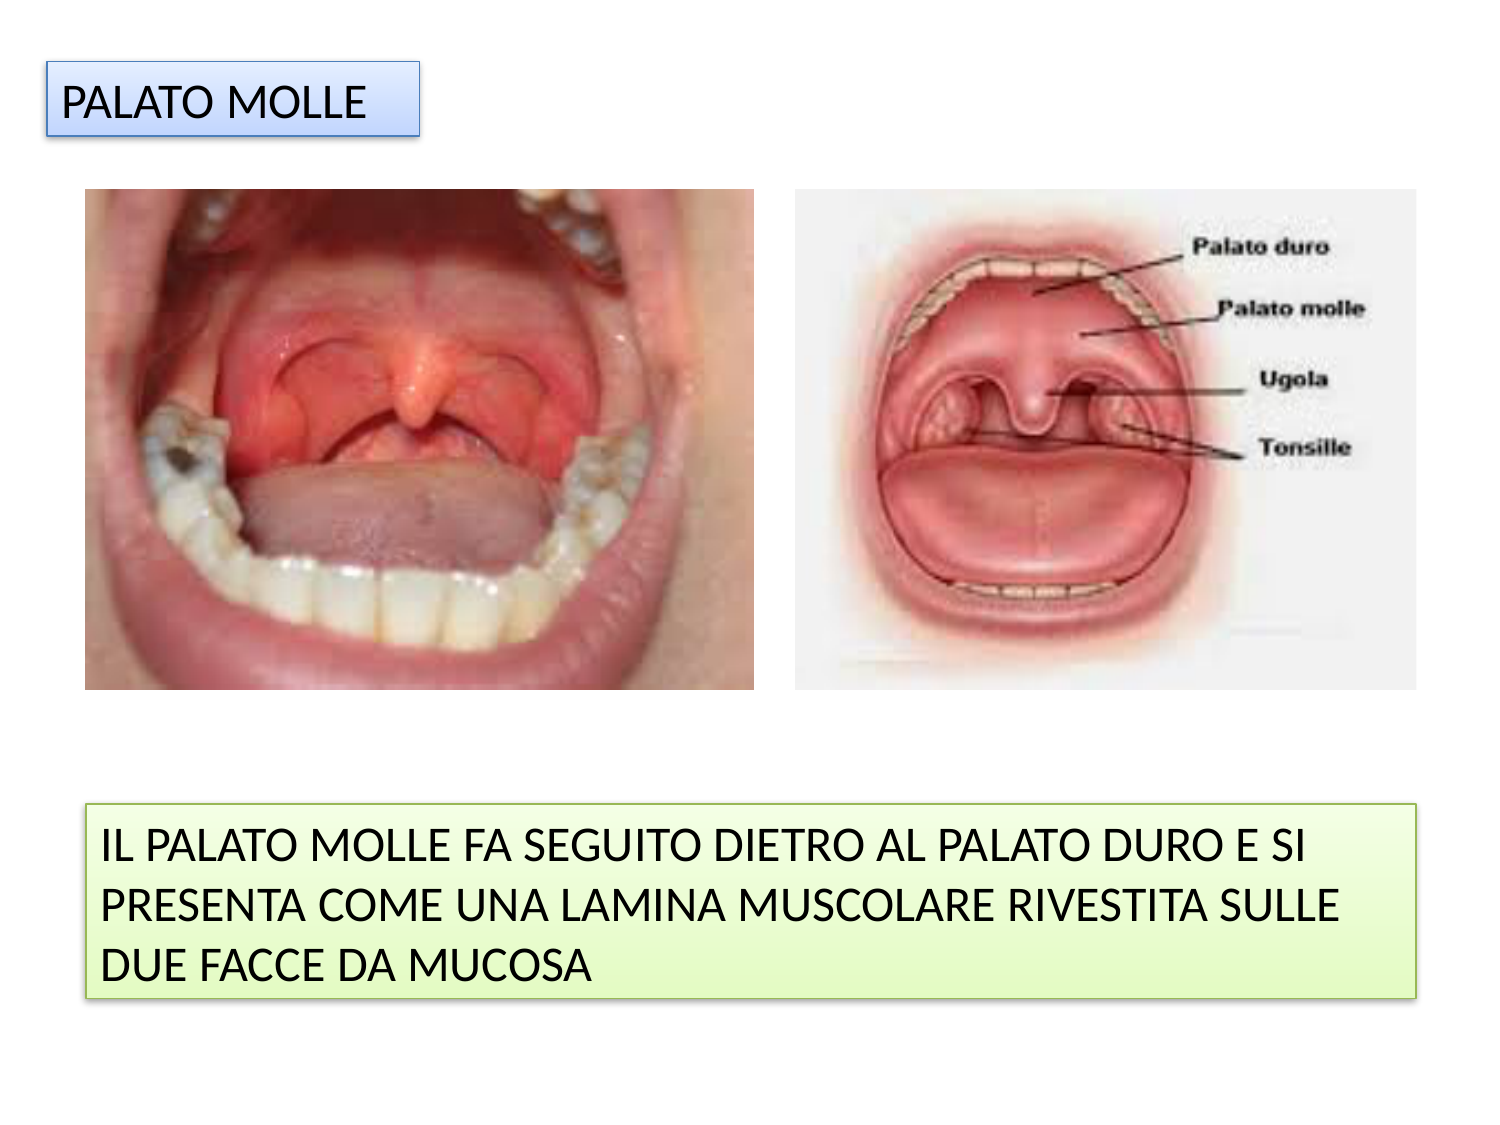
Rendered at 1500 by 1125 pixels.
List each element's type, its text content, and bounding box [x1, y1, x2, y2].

picture [85, 189, 754, 690]
picture [794, 189, 1417, 690]
text_box PALATO MOLLE [46, 61, 420, 137]
text_box Il palato molle fa seguito dietro al palato duro e si presenta come una lamina muscolare rivestita sulle due facce da mucosa [85, 803, 1417, 999]
